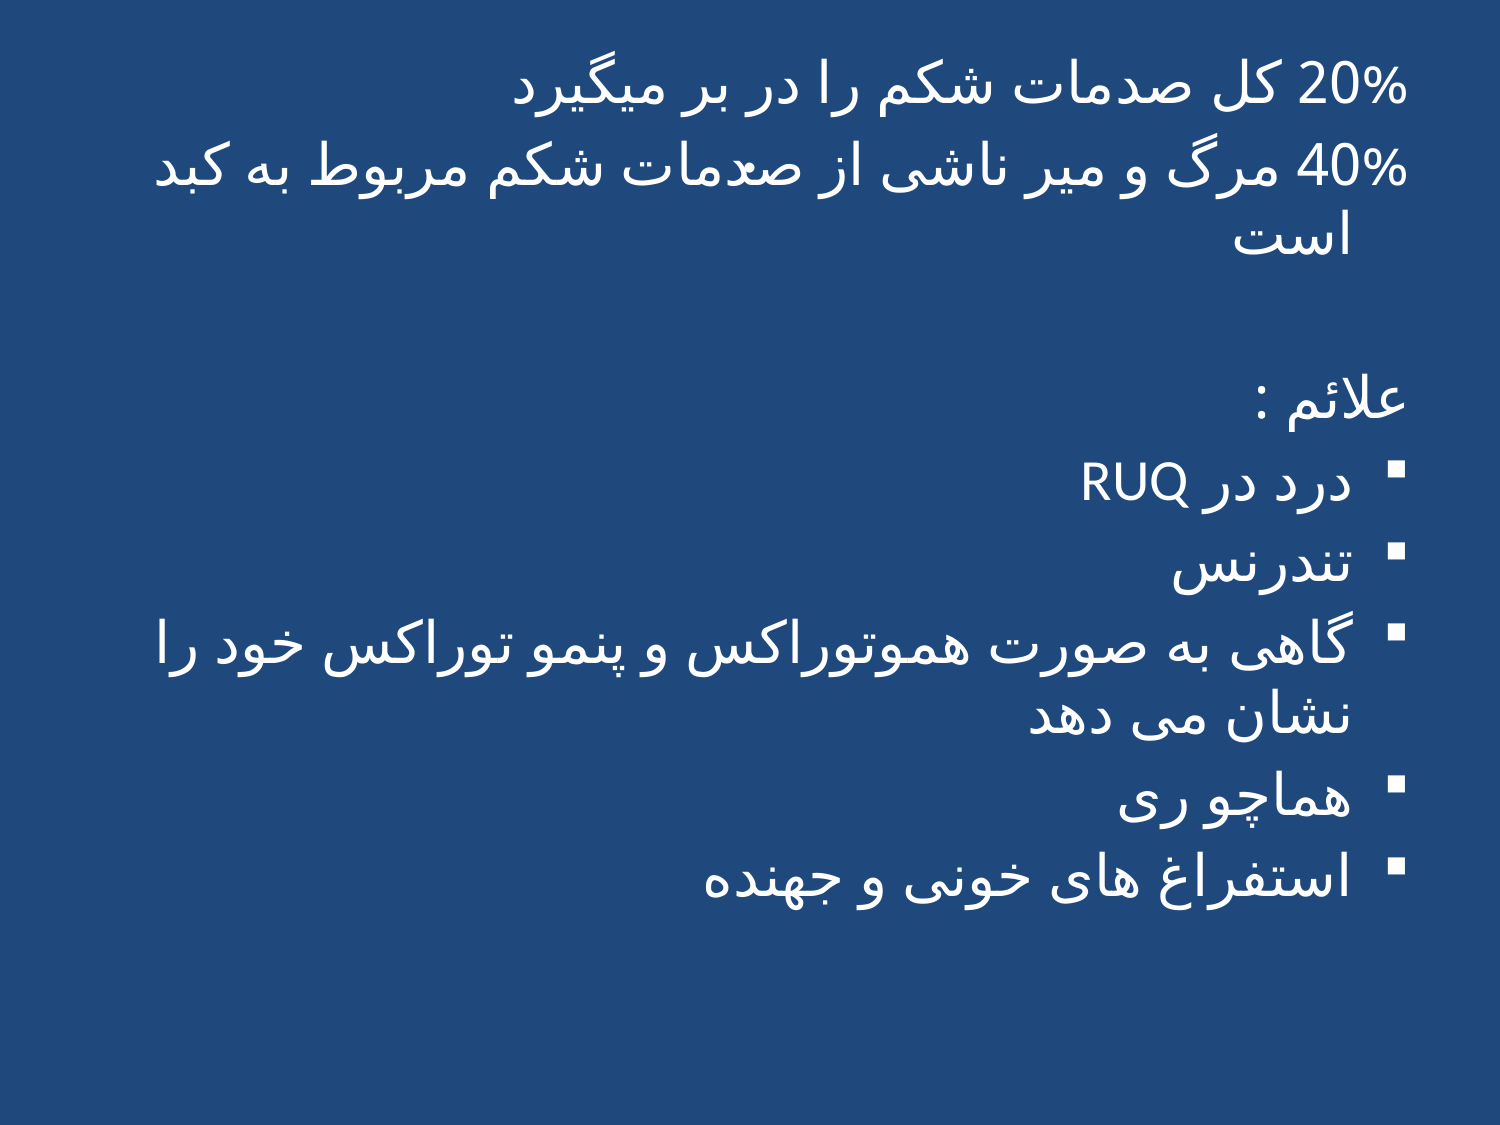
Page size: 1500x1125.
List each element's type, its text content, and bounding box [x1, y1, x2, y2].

list 20% کل صدمات شکم را در بر میگیرد 40% مرگ و میر ناشی از صدمات شکم مربوط به کبد است علائم : درد در RUQ تندرنس گاهی به صورت هموتوراکس و پنمو توراکس خود را نشان می دهد هماچو ری استفراغ های خونی و جهنده [75, 37, 1425, 1025]
